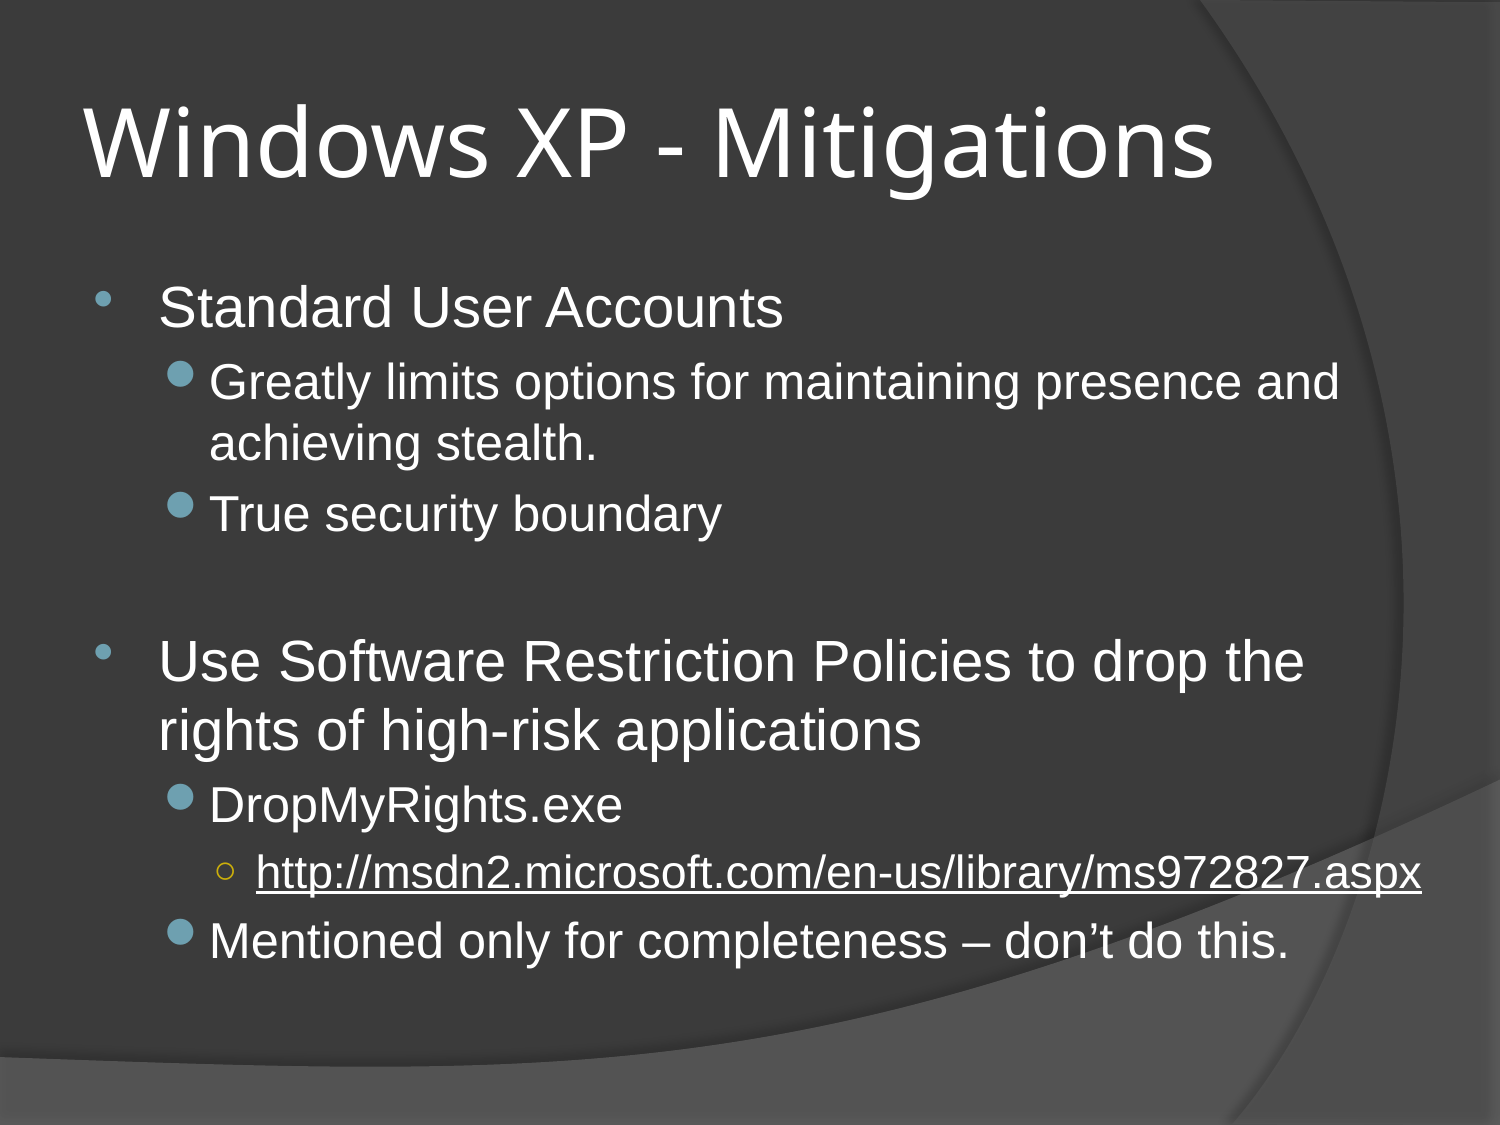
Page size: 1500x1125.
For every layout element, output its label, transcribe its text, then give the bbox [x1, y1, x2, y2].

list Standard User Accounts Greatly limits options for maintaining presence and achieving stealth. True security boundary Use Software Restriction Policies to drop the rights of high-risk applications DropMyRights.exe http://msdn2.microsoft.com/en-us/library/ms972827.aspx Mentioned only for completeness – don’t do this. [75, 262, 1450, 1005]
title Windows XP - Mitigations [75, 45, 1300, 233]
